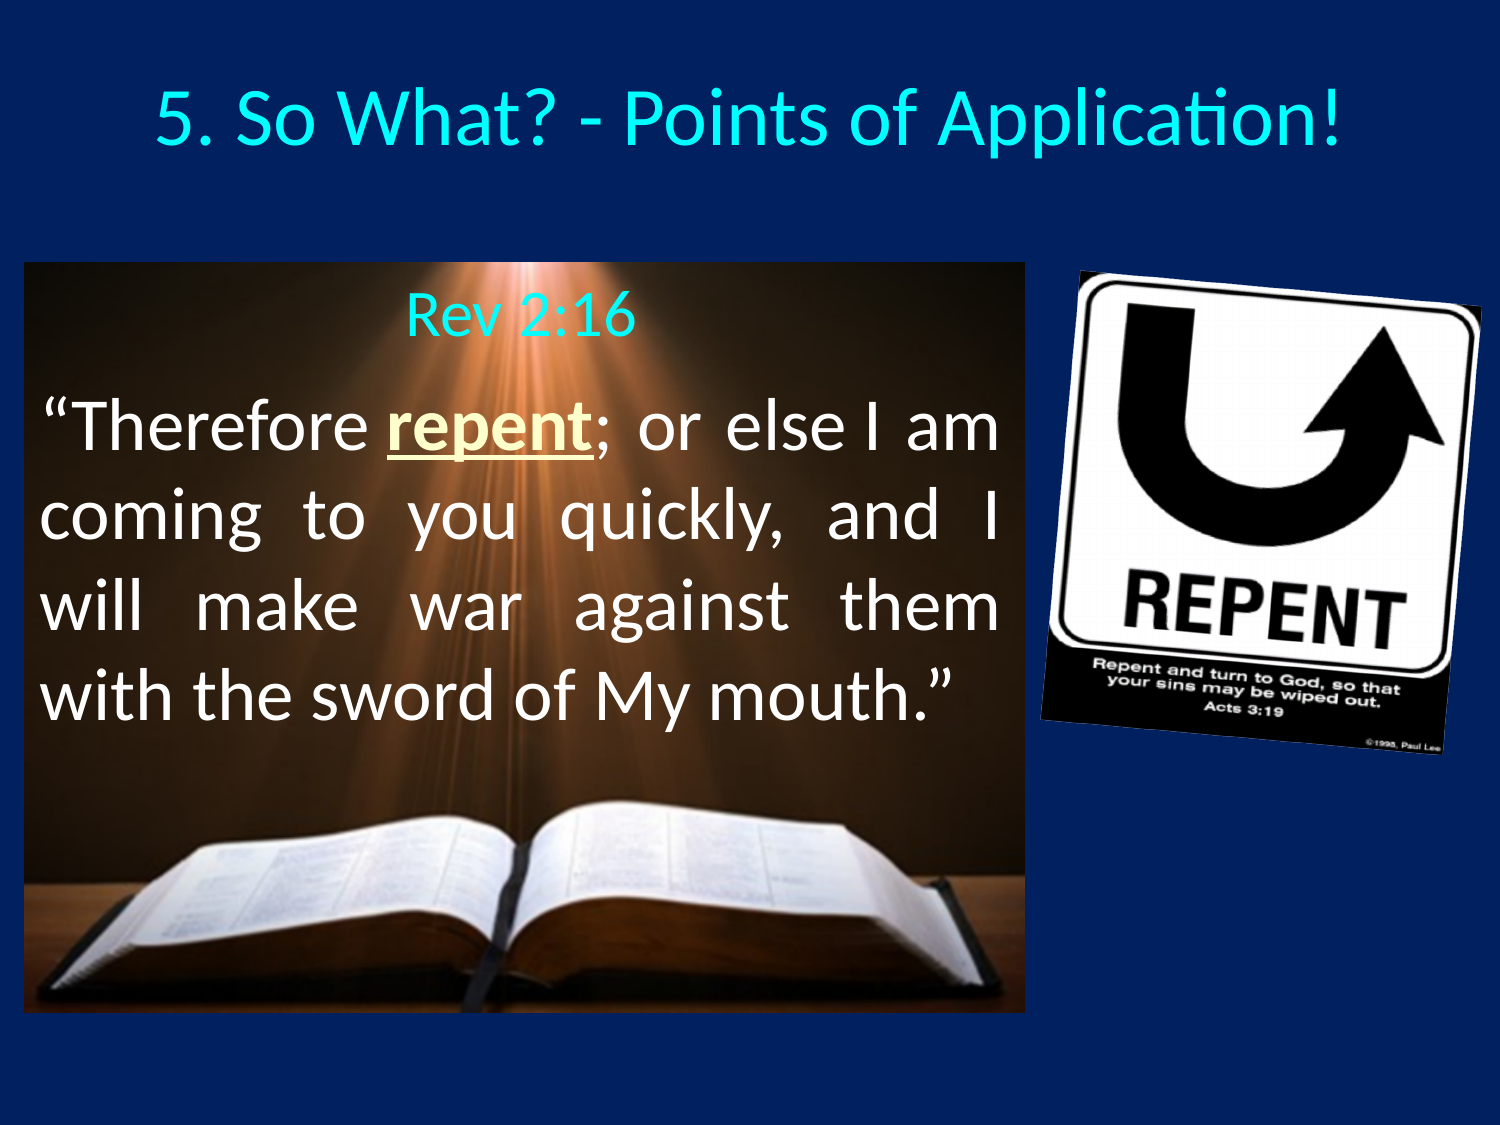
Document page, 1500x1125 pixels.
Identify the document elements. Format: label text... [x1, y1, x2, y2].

text_box 5. So What? - Points of Application! [0, 50, 1500, 175]
picture [24, 262, 1026, 1013]
picture [1041, 271, 1482, 755]
